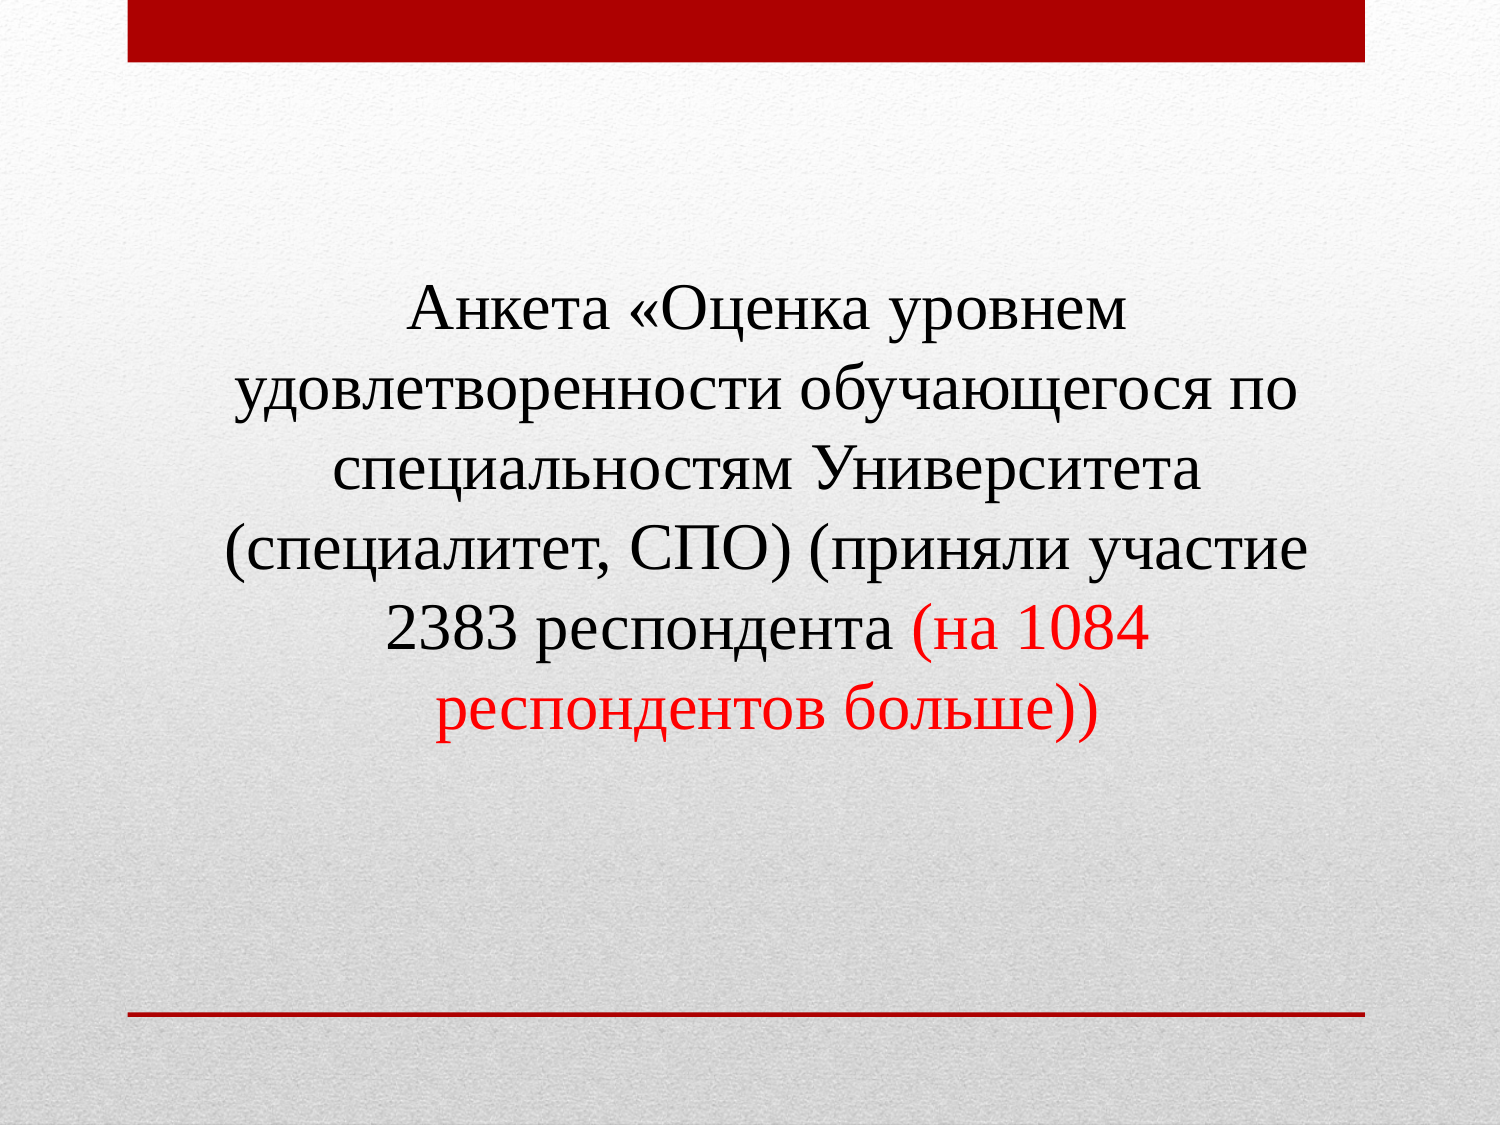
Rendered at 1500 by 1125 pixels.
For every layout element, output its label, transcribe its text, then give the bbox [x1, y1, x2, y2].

text_box Анкета «Оценка уровнем удовлетворенности обучающегося по специальностям Университета (специалитет, СПО) (приняли участие 2383 респондента (на 1084 респондентов больше)) [194, 255, 1341, 900]
